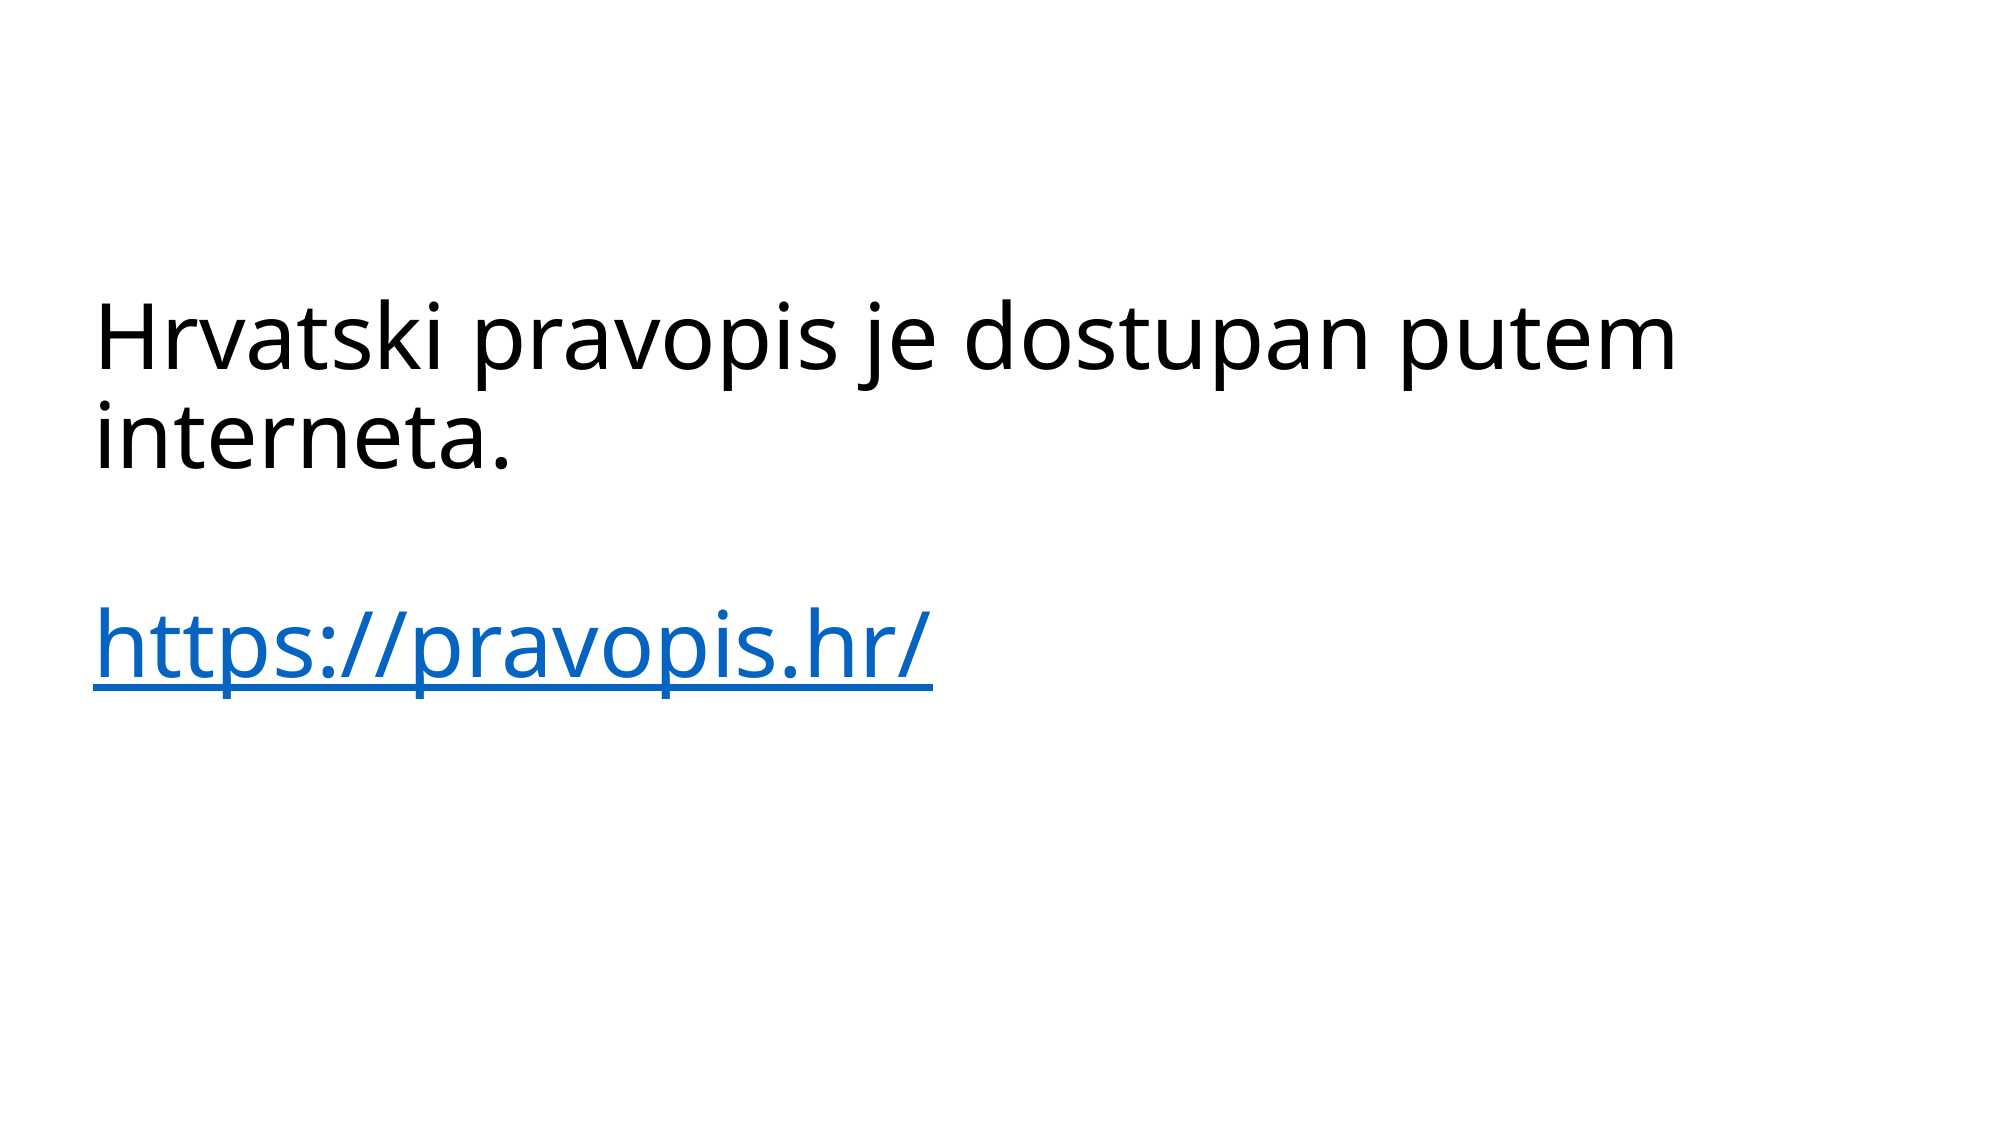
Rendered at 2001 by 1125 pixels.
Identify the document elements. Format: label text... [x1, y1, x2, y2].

title Hrvatski pravopis je dostupan putem interneta. https://pravopis.hr/ [78, 59, 1957, 942]
